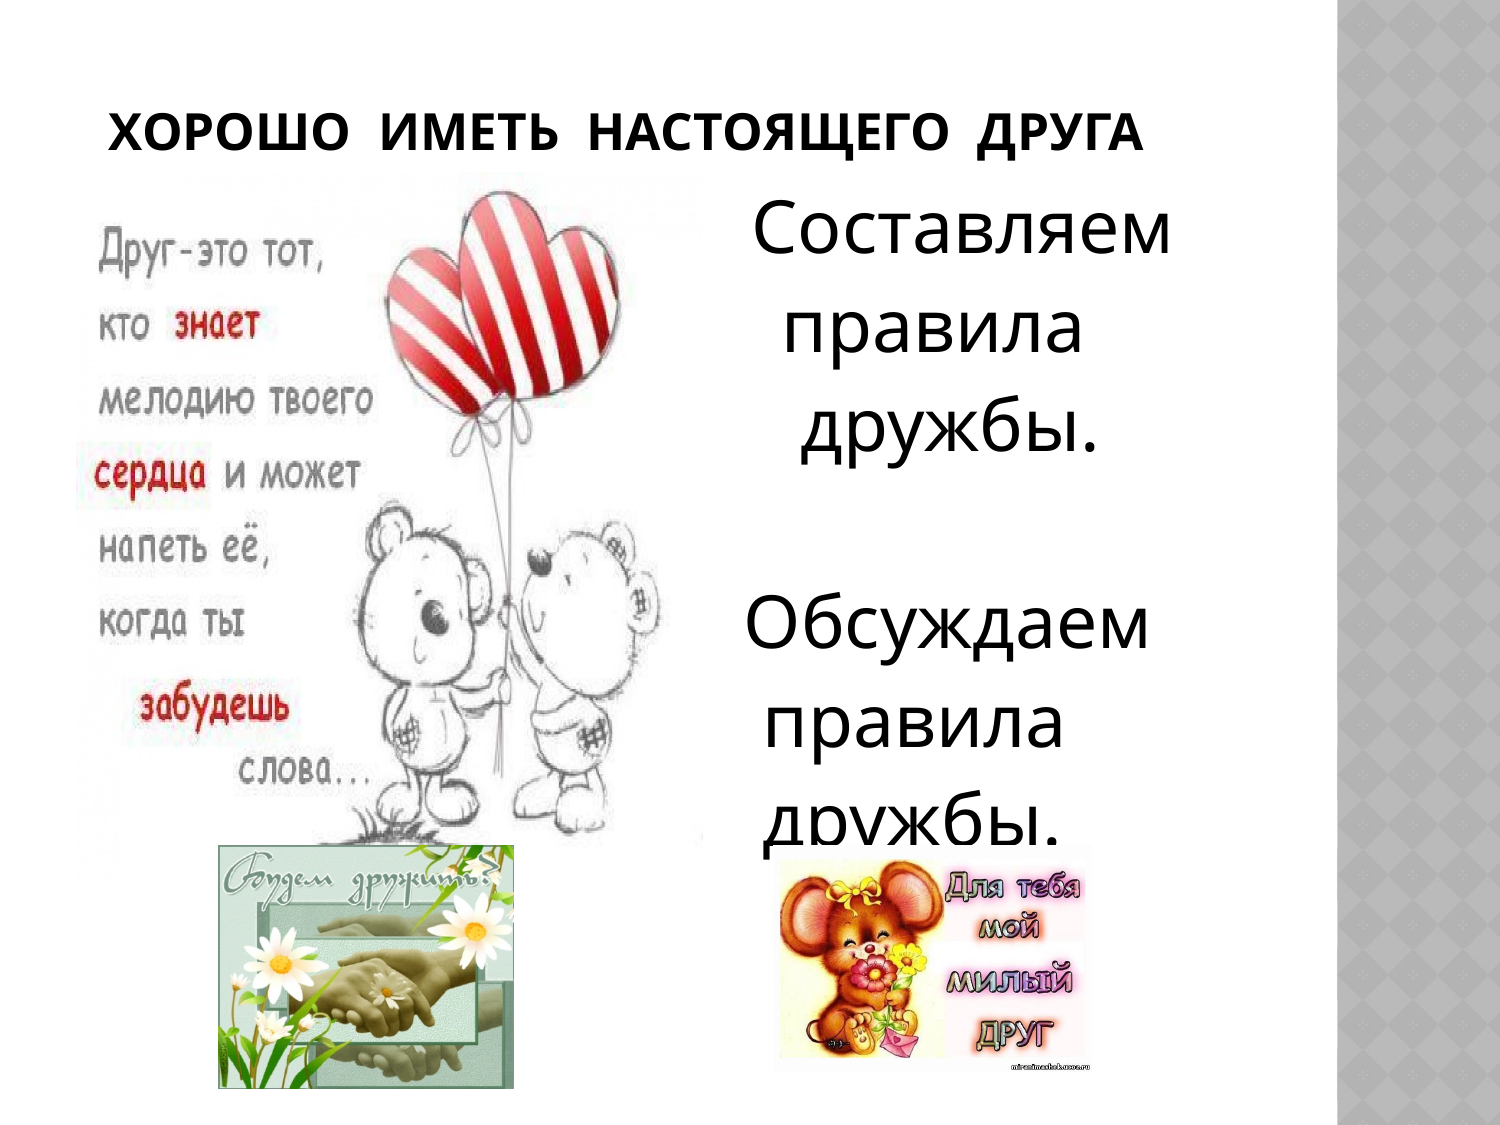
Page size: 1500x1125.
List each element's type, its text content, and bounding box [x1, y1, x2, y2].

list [76, 172, 704, 882]
list Составляем правила дружбы. Обсуждаем правила дружбы. [706, 172, 1269, 874]
title Хорошо иметь настоящего друга [75, 52, 1263, 161]
picture [218, 845, 515, 1090]
picture [773, 845, 1093, 1072]
